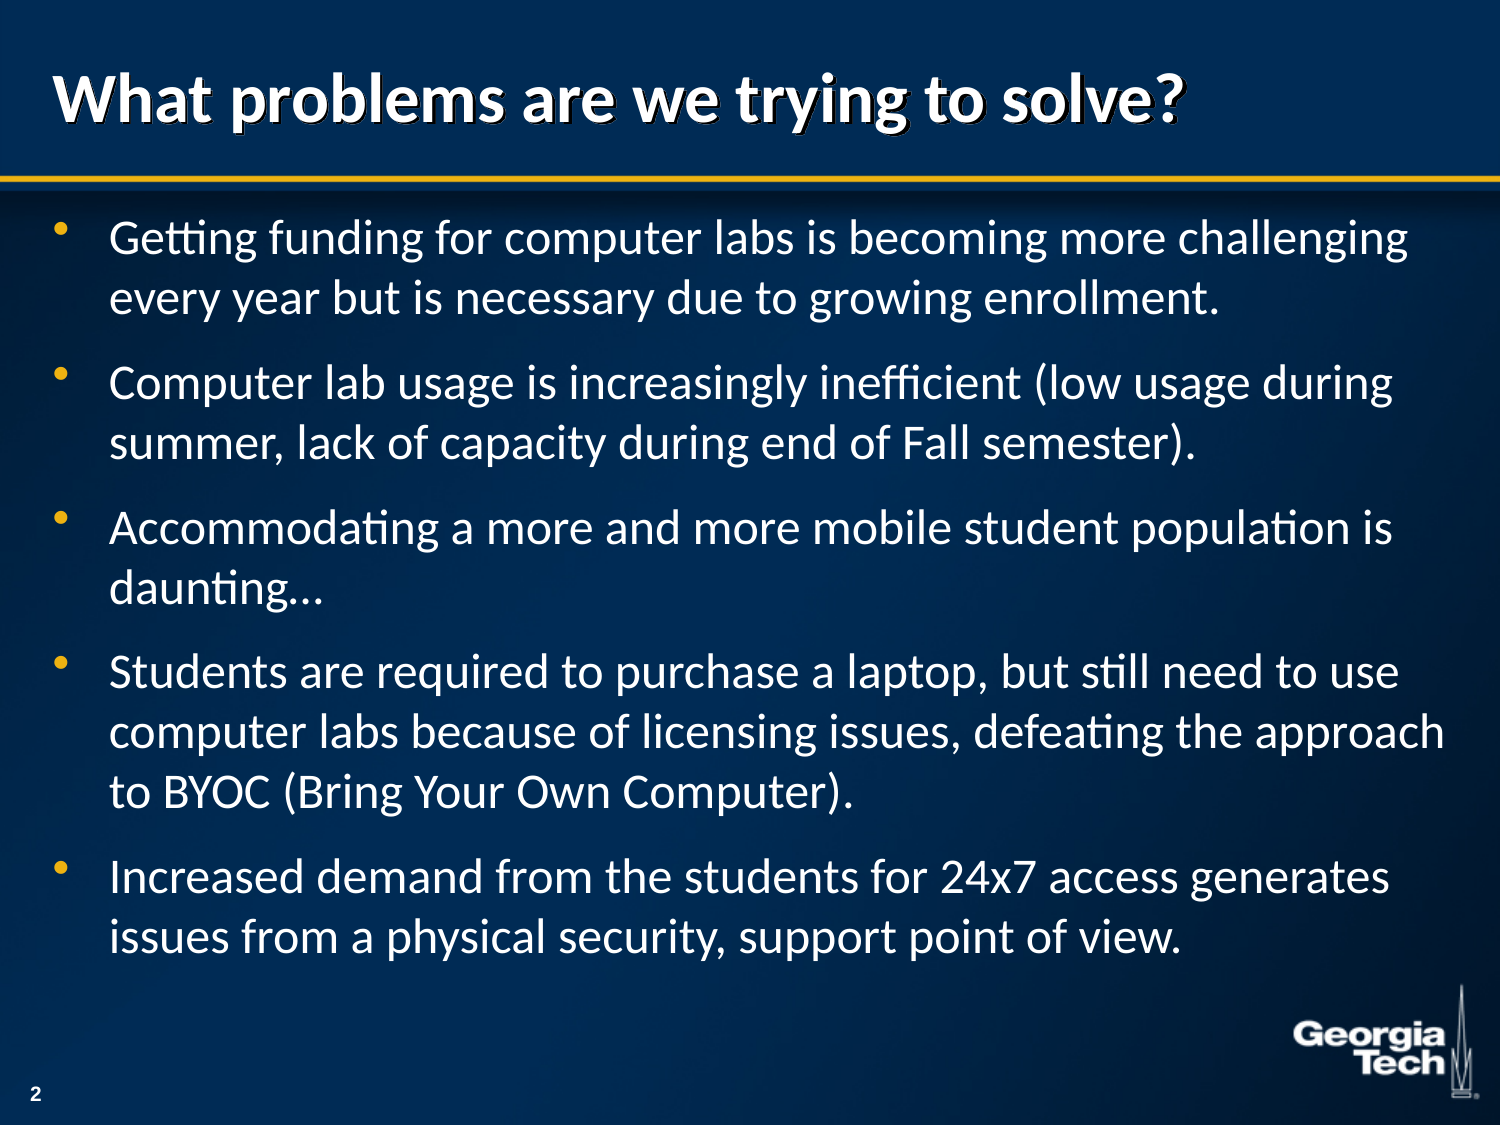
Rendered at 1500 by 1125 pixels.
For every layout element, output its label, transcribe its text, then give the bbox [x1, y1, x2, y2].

list Getting funding for computer labs is becoming more challenging every year but is necessary due to growing enrollment. Computer lab usage is increasingly inefficient (low usage during summer, lack of capacity during end of Fall semester). Accommodating a more and more mobile student population is daunting… Students are required to purchase a laptop, but still need to use computer labs because of licensing issues, defeating the approach to BYOC (Bring Your Own Computer). Increased demand from the students for 24x7 access generates issues from a physical security, support point of view. [37, 196, 1476, 1023]
title What problems are we trying to solve? [37, 0, 1476, 188]
picture [0, 0, 1500, 1125]
